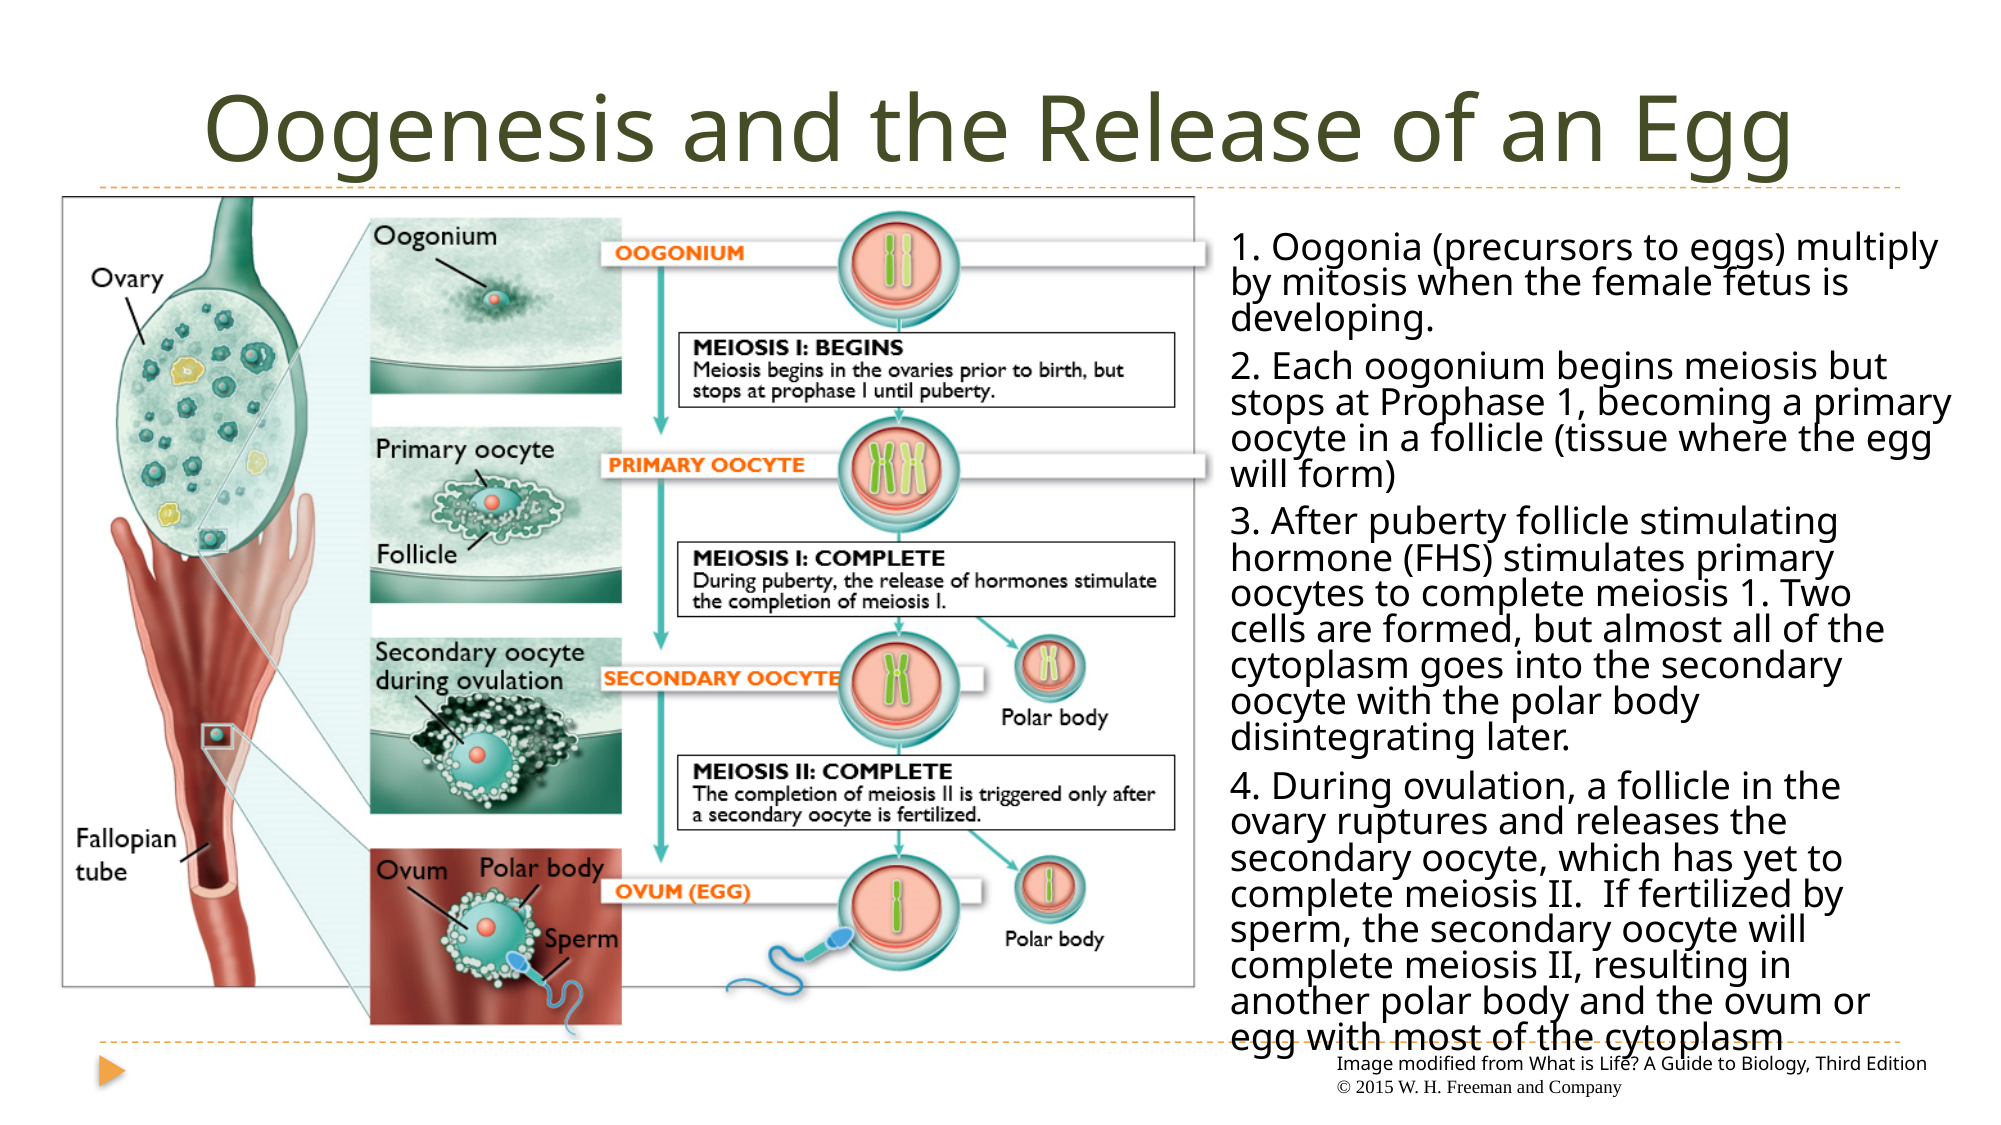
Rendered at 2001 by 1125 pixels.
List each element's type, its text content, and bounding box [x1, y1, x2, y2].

title Oogenesis and the Release of an Egg [99, 24, 1900, 188]
text_box 2. Each oogonium begins meiosis but stops at Prophase 1, becoming a primary oocyte in a follicle (tissue where the egg will form) [1220, 343, 1974, 502]
text_box 3. After puberty follicle stimulating hormone (FHS) stimulates primary oocytes to complete meiosis 1. Two cells are formed, but almost all of the cytoplasm goes into the secondary oocyte with the polar body disintegrating later. [1220, 498, 1933, 762]
text_box Image modified from What is Life? A Guide to Biology, Third Edition © 2015 W. H. Freeman and Company [1336, 1051, 1950, 1098]
text_box 4. During ovulation, a follicle in the ovary ruptures and releases the secondary oocyte, which has yet to complete meiosis II. If fertilized by sperm, the secondary oocyte will complete meiosis II, resulting in another polar body and the ovum or egg with most of the cytoplasm [1215, 762, 1933, 1066]
picture [57, 196, 1214, 1041]
text_box 1. Oogonia (precursors to eggs) multiply by mitosis when the female fetus is developing. [1220, 223, 1967, 343]
